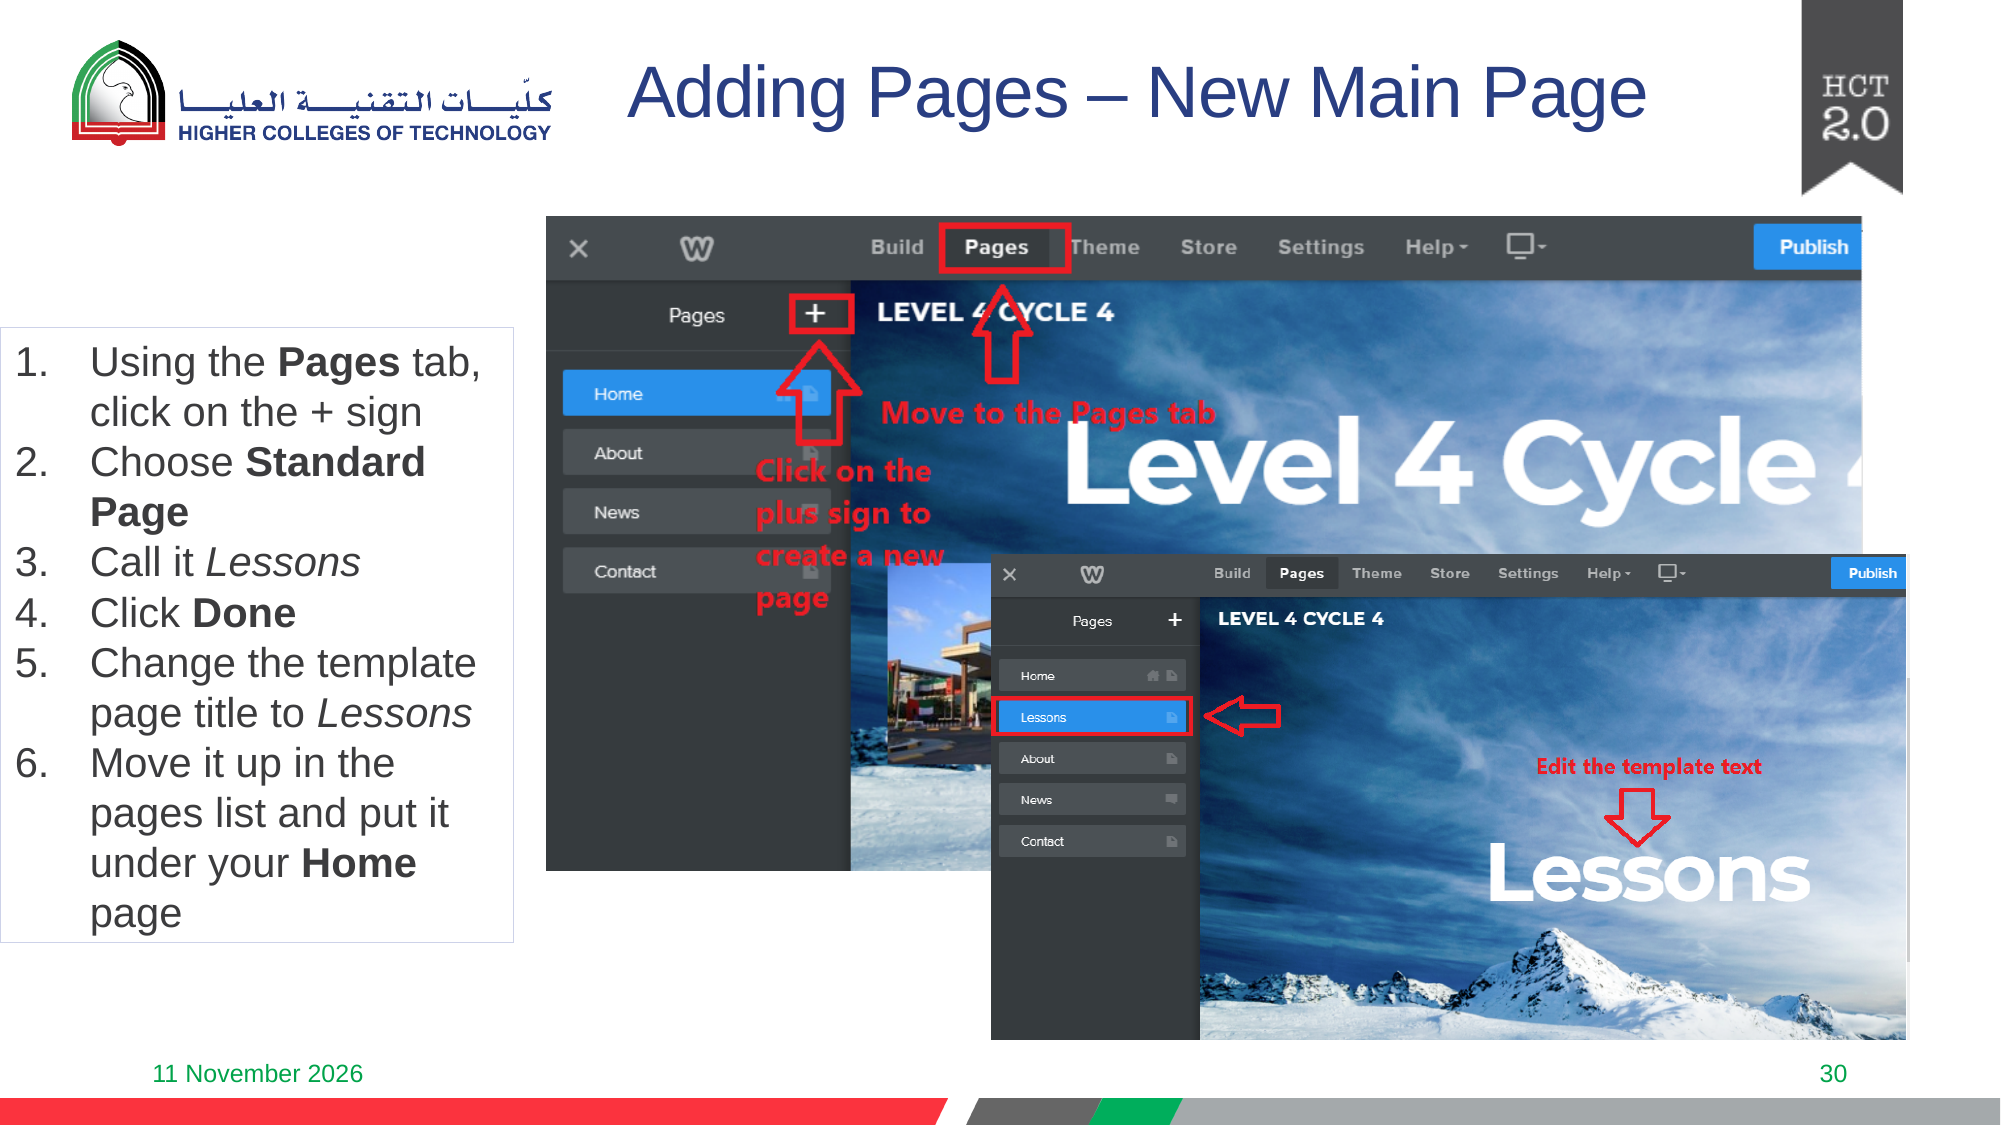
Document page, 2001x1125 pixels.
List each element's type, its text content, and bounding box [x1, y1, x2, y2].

picture [545, 216, 1911, 1041]
picture [72, 40, 552, 146]
title Adding Pages – New Main Page [612, 27, 2000, 217]
text_box Using the Pages tab, click on the + sign Choose Standard Page Call it Lessons Click Done Change the template page title to Lessons Move it up in the pages list and put it under your Home page [0, 327, 514, 943]
slide_number 30 [1325, 1049, 1863, 1103]
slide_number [137, 1042, 675, 1103]
